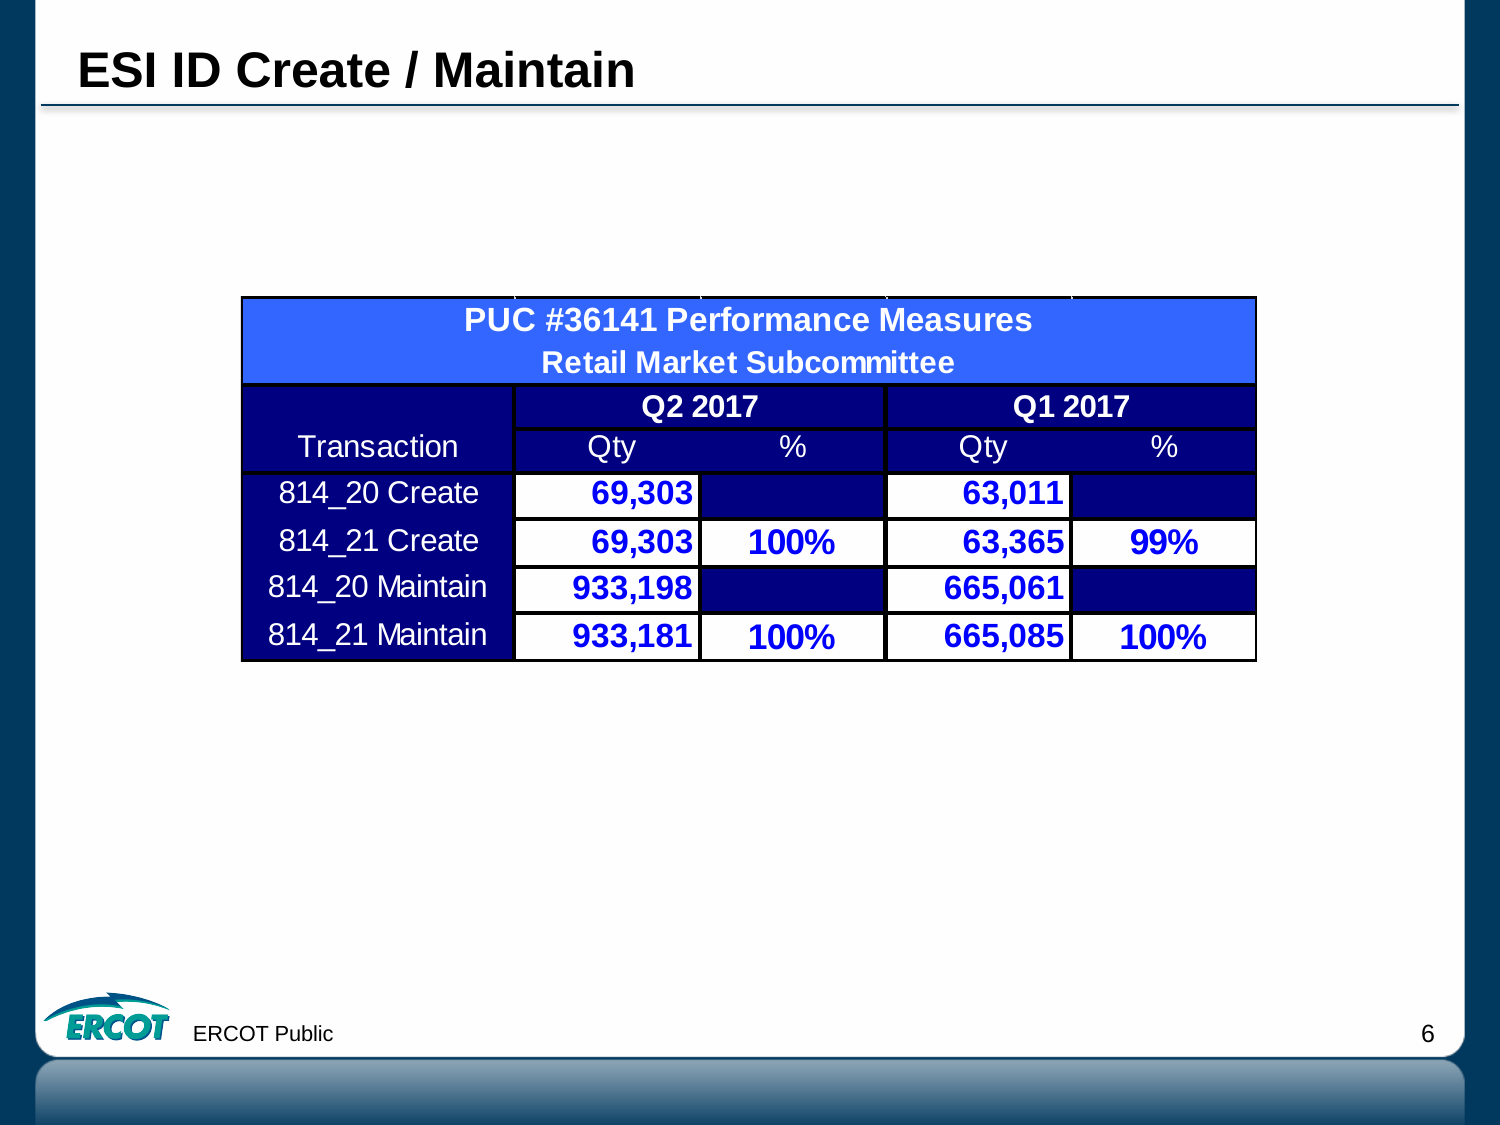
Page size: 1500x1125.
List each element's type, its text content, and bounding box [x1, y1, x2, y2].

title ESI ID Create / Maintain [62, 29, 1450, 106]
picture [35, 0, 1465, 1125]
